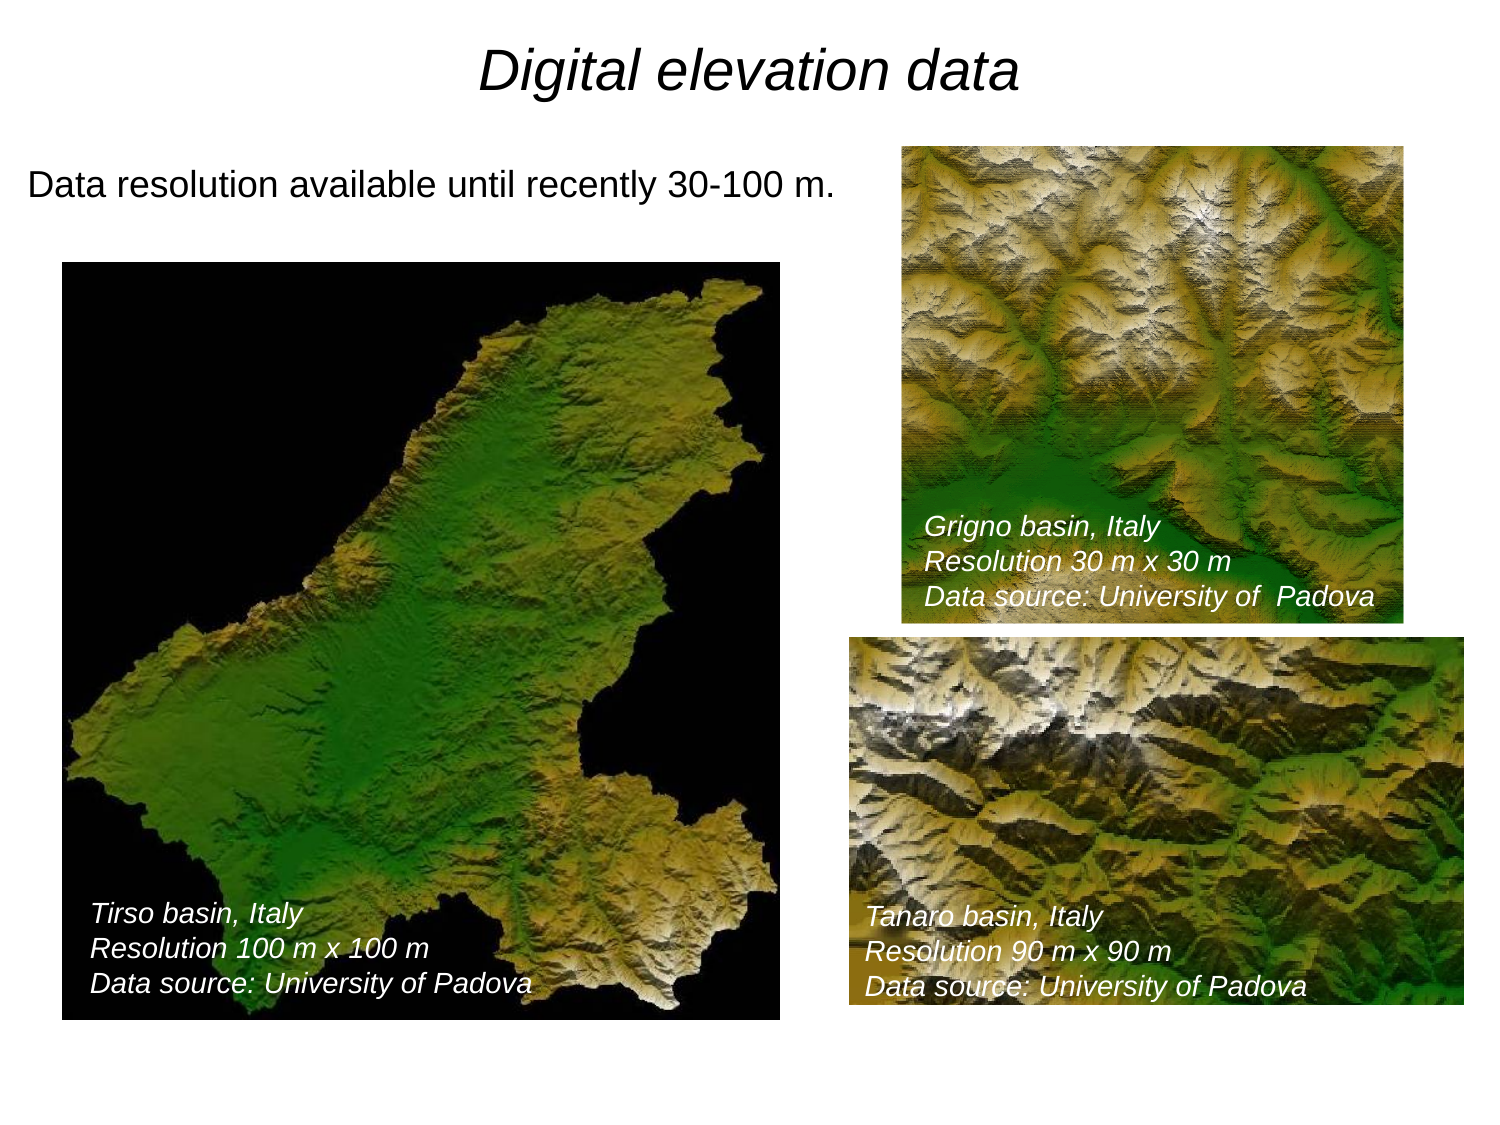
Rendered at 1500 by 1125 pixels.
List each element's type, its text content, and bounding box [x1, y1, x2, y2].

text_box Data resolution available until recently 30-100 m. [12, 152, 824, 213]
text_box Digital elevation data [0, 24, 1500, 110]
picture [829, 137, 1476, 635]
picture [62, 262, 780, 1020]
picture [849, 637, 1464, 1005]
